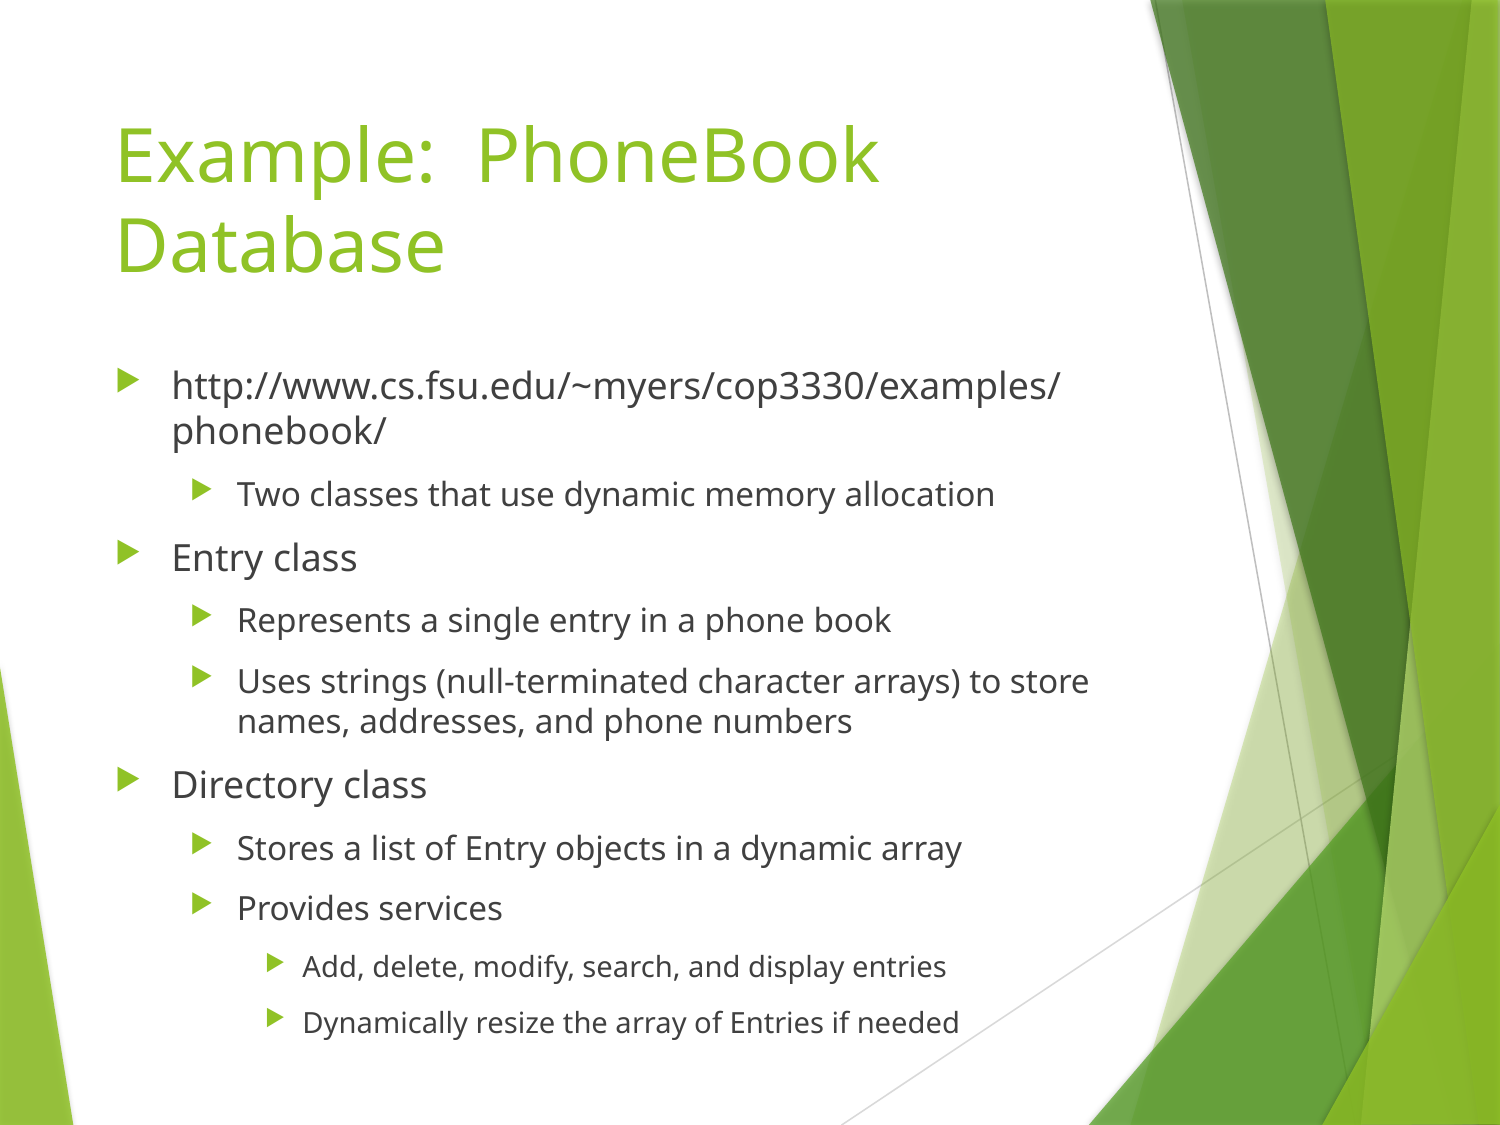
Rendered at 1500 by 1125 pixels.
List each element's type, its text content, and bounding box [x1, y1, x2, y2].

title Example: PhoneBook Database [99, 99, 1142, 317]
list http://www.cs.fsu.edu/~myers/cop3330/examples/phonebook/ Two classes that use dynamic memory allocation Entry class Represents a single entry in a phone book Uses strings (null-terminated character arrays) to store names, addresses, and phone numbers Directory class Stores a list of Entry objects in a dynamic array Provides services Add, delete, modify, search, and display entries Dynamically resize the array of Entries if needed [99, 354, 1142, 992]
